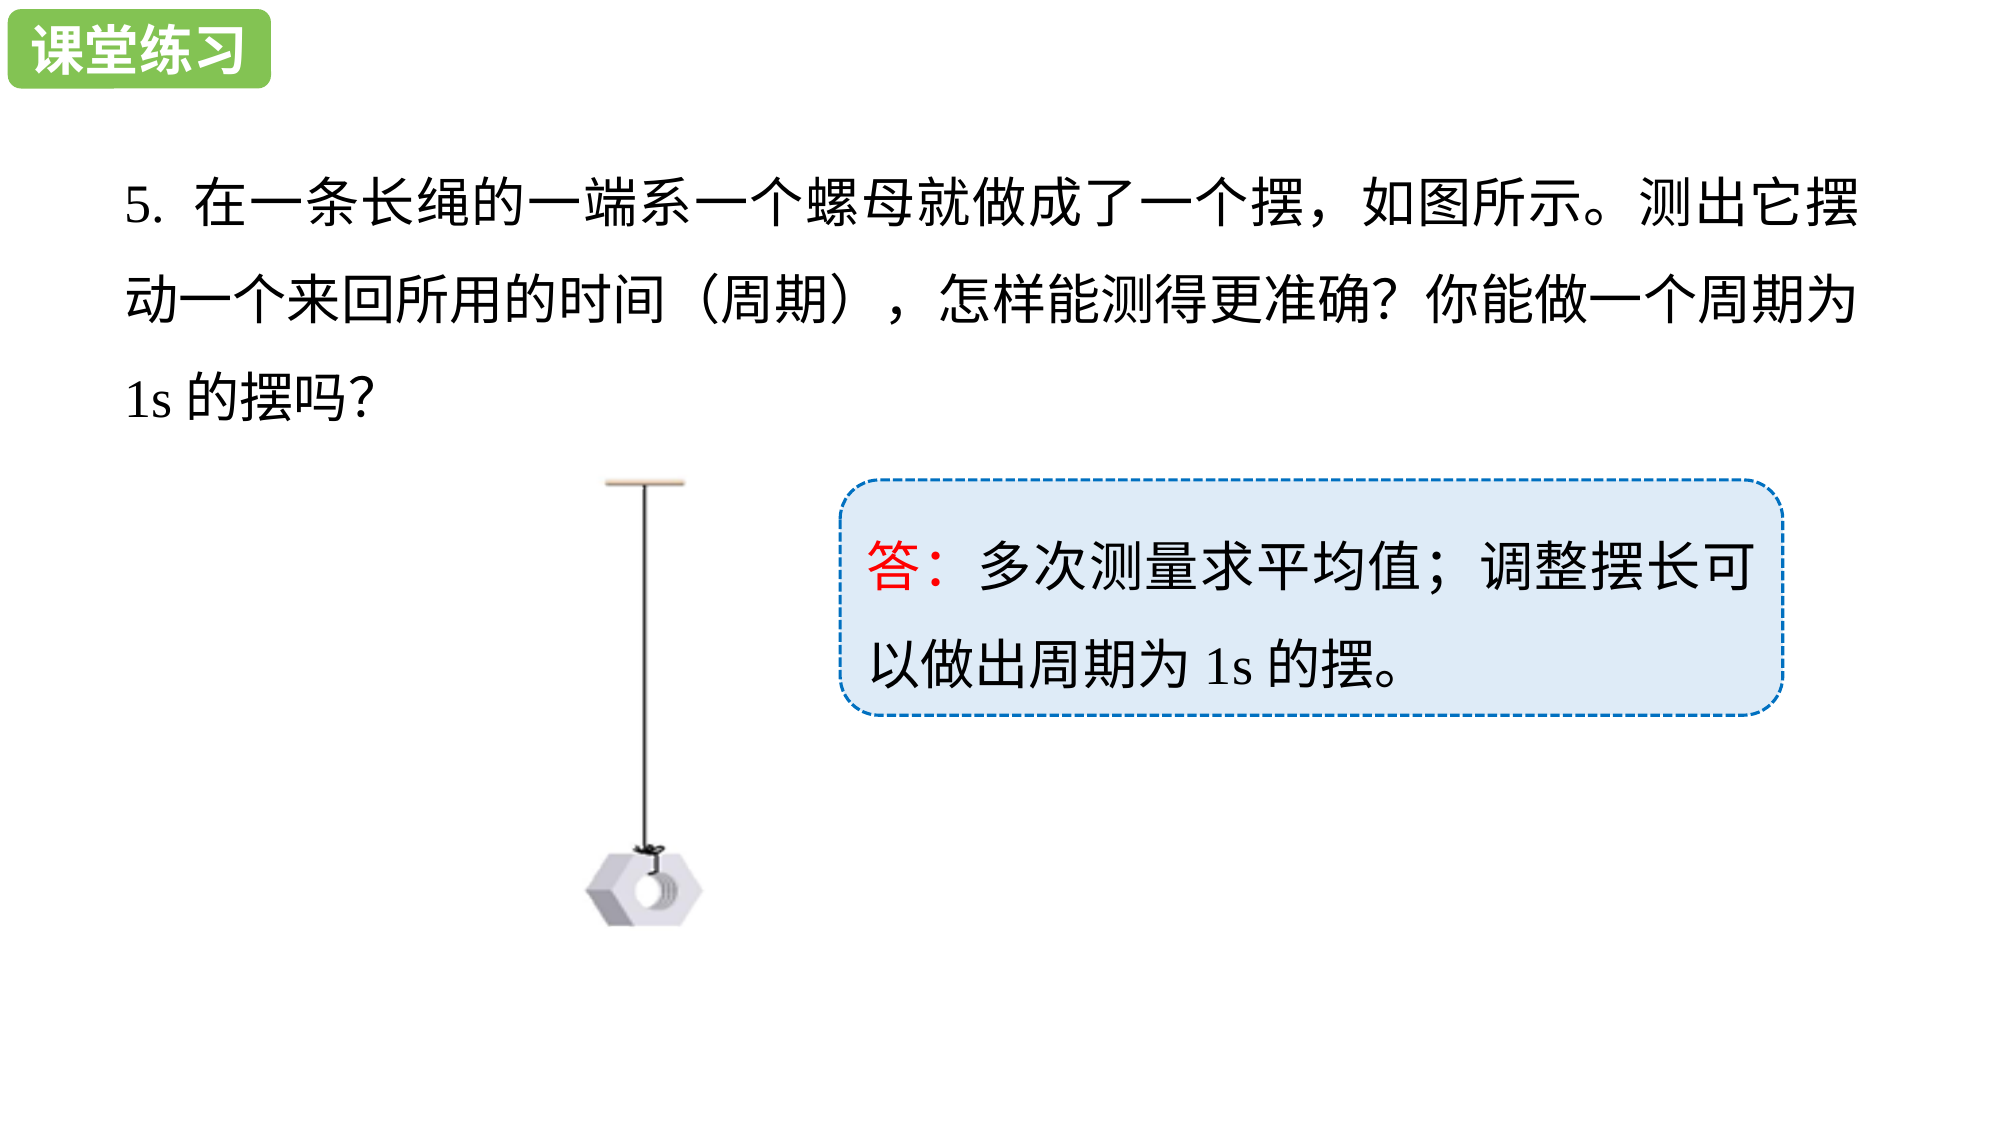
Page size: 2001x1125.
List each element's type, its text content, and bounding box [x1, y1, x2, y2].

picture [552, 461, 749, 931]
text_box 课堂练习 [73, 2, 236, 8]
text_box 5. 在一条长绳的一端系一个螺母就做成了一个摆，如图所示。测出它摆动一个来回所用的时间（周期），怎样能测得更准确？你能做一个周期为1s的摆吗？ [109, 128, 1875, 436]
text_box 答：多次测量求平均值；调整摆长可以做出周期为1s的摆。 [839, 478, 1784, 717]
text_box 课堂练习 [6, 8, 273, 90]
